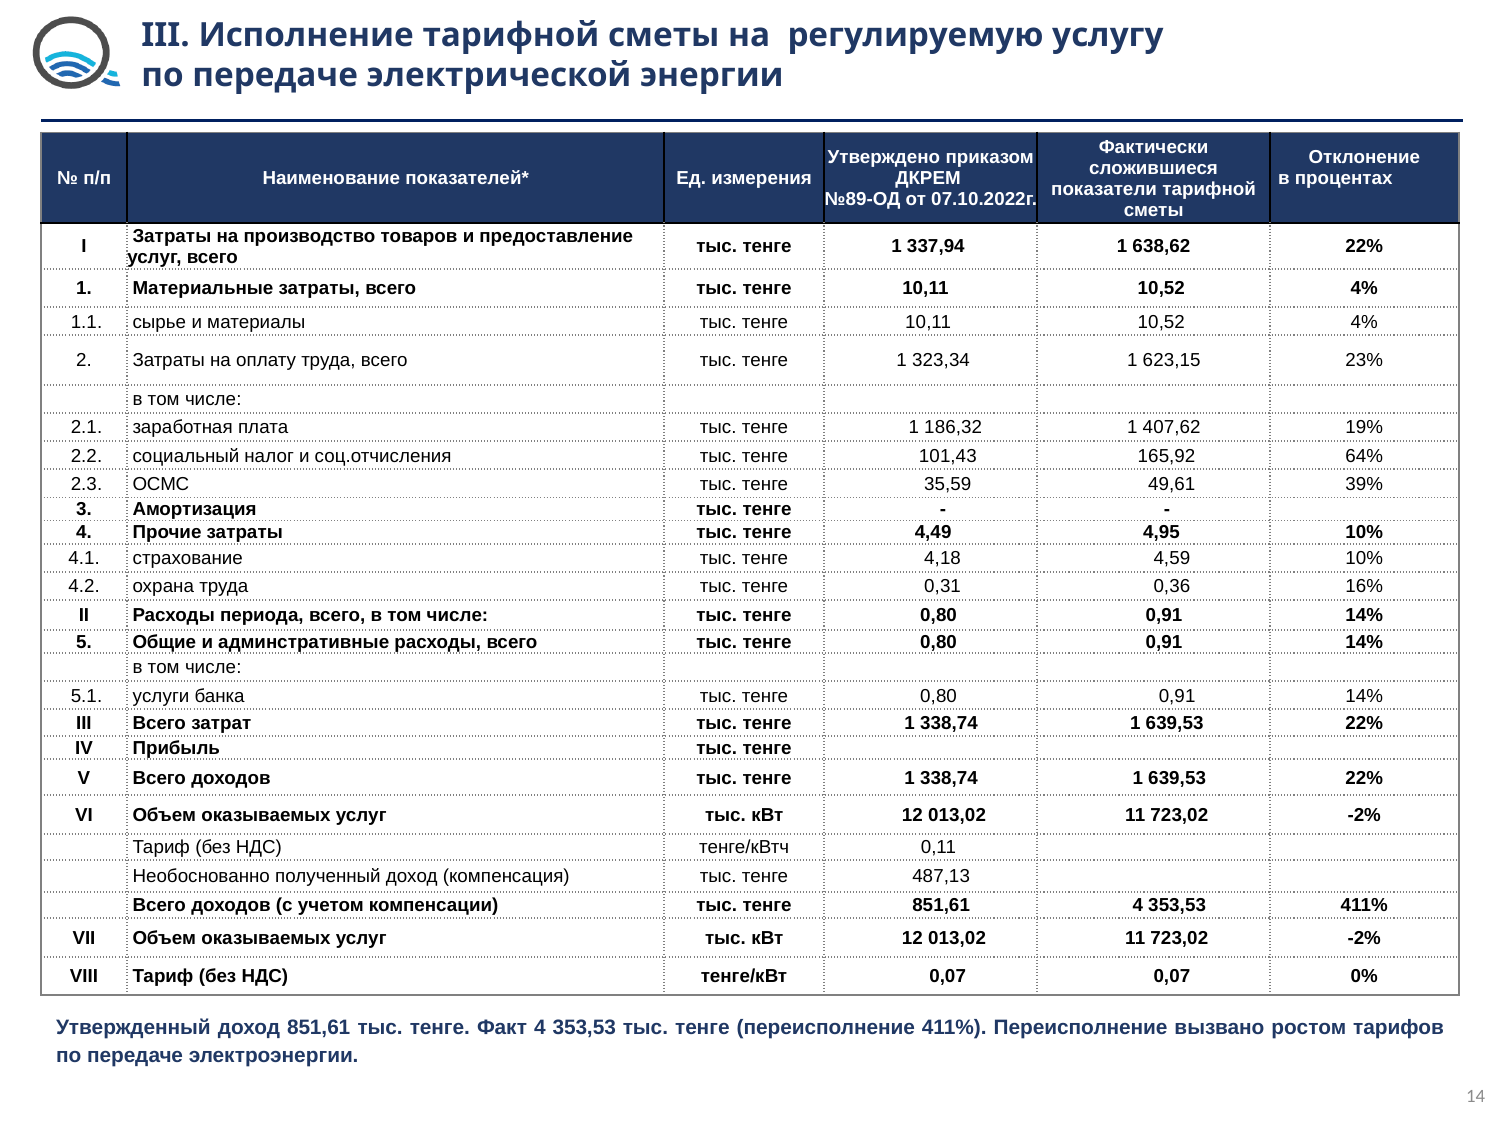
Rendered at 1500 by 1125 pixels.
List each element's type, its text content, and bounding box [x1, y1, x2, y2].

table_cell Расходы периода, всего, в том числе: [127, 600, 664, 630]
table_cell 0,36 [1037, 572, 1270, 600]
table_cell 11 723,02 [1037, 918, 1270, 957]
table_cell -2% [1270, 918, 1458, 957]
table_cell [664, 385, 824, 413]
table_header Утверждено приказом ДКРЕМ №89-ОД от 07.10.2022г. [825, 133, 1036, 222]
table_cell 2. [42, 335, 127, 385]
table_cell социальный налог и соц.отчисления [127, 441, 664, 469]
table_cell [664, 653, 824, 681]
table_cell 49,61 [1037, 469, 1270, 497]
table_cell 0% [1270, 957, 1458, 994]
table_cell 0,91 [1037, 681, 1270, 709]
table_cell [42, 834, 127, 860]
table_cell тыс. тенге [664, 544, 824, 572]
table_cell услуги банка [127, 681, 664, 709]
table_cell Всего доходов (с учетом компенсации) [127, 892, 664, 918]
table_cell 4.1. [42, 544, 127, 572]
table_cell 1 338,74 [824, 709, 1037, 736]
table_cell - [1037, 497, 1270, 521]
table_cell 4,59 [1037, 544, 1270, 572]
table_cell тыс. тенге [664, 269, 824, 307]
table_cell 1 638,62 [1037, 224, 1270, 269]
table_header Фактически сложившиеся показатели тарифной сметы [1038, 133, 1269, 222]
table_cell [824, 385, 1037, 413]
table_cell 4,49 [824, 521, 1037, 544]
table_cell 16% [1270, 572, 1458, 600]
table_cell Тариф (без НДС) [127, 834, 664, 860]
table_cell тыс. тенге [664, 709, 824, 736]
table_cell 4% [1270, 269, 1458, 307]
table_cell Амортизация [127, 497, 664, 521]
table_cell Общие и админстративные расходы, всего [127, 630, 664, 653]
table_cell Всего затрат [127, 709, 664, 736]
table_cell V [42, 759, 127, 795]
table_cell в том числе: [127, 653, 664, 681]
table_cell [1037, 653, 1270, 681]
table_cell [1270, 736, 1458, 759]
table_cell 64% [1270, 441, 1458, 469]
table_cell 487,13 [824, 860, 1037, 892]
table_cell IV [42, 736, 127, 759]
table_cell 851,61 [824, 892, 1037, 918]
table_cell 0,11 [824, 834, 1037, 860]
table_cell в том числе: [127, 385, 664, 413]
table_cell 14% [1270, 681, 1458, 709]
table_cell 22% [1270, 759, 1458, 795]
table_cell Прибыль [127, 736, 664, 759]
table_cell 0,31 [824, 572, 1037, 600]
table_cell тенге/кВтч [664, 834, 824, 860]
table_cell тыс. тенге [664, 736, 824, 759]
table_cell 1. [42, 269, 127, 307]
table_cell 23% [1270, 335, 1458, 385]
table_cell VI [42, 795, 127, 834]
table_cell 10% [1270, 544, 1458, 572]
table_cell 22% [1270, 709, 1458, 736]
table_cell [1270, 653, 1458, 681]
table_cell [1270, 834, 1458, 860]
table_cell тыс. тенге [664, 521, 824, 544]
table_cell [42, 860, 127, 892]
table_cell 4,95 [1037, 521, 1270, 544]
table_cell сырье и материалы [127, 307, 664, 335]
table_cell VIII [42, 957, 127, 994]
picture [23, 12, 127, 94]
table_cell 1 186,32 [824, 413, 1037, 441]
slide_number 14 [1162, 1065, 1500, 1125]
table_cell [42, 385, 127, 413]
table_cell тыс. тенге [664, 630, 824, 653]
table_cell 10,11 [824, 269, 1037, 307]
table_cell -2% [1270, 795, 1458, 834]
table_cell 4% [1270, 307, 1458, 335]
table_cell 1 623,15 [1037, 335, 1270, 385]
table_cell 2.2. [42, 441, 127, 469]
table_cell 11 723,02 [1037, 795, 1270, 834]
table_cell 0,80 [824, 600, 1037, 630]
table_cell 1 407,62 [1037, 413, 1270, 441]
table_cell тыс. тенге [664, 572, 824, 600]
table_cell II [42, 600, 127, 630]
table_cell тыс. кВт [664, 918, 824, 957]
table_cell [1037, 860, 1270, 892]
table_cell 5.1. [42, 681, 127, 709]
table_cell тыс. тенге [664, 224, 824, 269]
table_cell 14% [1270, 600, 1458, 630]
table_cell [1270, 385, 1458, 413]
table_cell 3. [42, 497, 127, 521]
table_cell [1037, 834, 1270, 860]
table_cell 1 337,94 [824, 224, 1037, 269]
table_cell Объем оказываемых услуг [127, 918, 664, 957]
table_cell [42, 892, 127, 918]
table_cell [1270, 860, 1458, 892]
table_cell 35,59 [824, 469, 1037, 497]
table_cell тыс. кВт [664, 795, 824, 834]
table_cell 1 323,34 [824, 335, 1037, 385]
table_cell охрана труда [127, 572, 664, 600]
table_cell 14% [1270, 630, 1458, 653]
table_cell тыс. тенге [664, 441, 824, 469]
table_cell тыс. тенге [664, 759, 824, 795]
table_cell 411% [1270, 892, 1458, 918]
table_cell 0,80 [824, 681, 1037, 709]
table_header Ед. измерения [665, 133, 823, 222]
table_cell тыс. тенге [664, 469, 824, 497]
table_cell I [42, 224, 127, 269]
table_cell 4.2. [42, 572, 127, 600]
table_cell 0,80 [824, 630, 1037, 653]
table_cell 0,91 [1037, 630, 1270, 653]
table_cell 2.3. [42, 469, 127, 497]
table_cell тыс. тенге [664, 600, 824, 630]
table_cell 19% [1270, 413, 1458, 441]
table_cell 1 338,74 [824, 759, 1037, 795]
table_cell 22% [1270, 224, 1458, 269]
table_cell Тариф (без НДС) [127, 957, 664, 994]
table_header № п/п [42, 133, 126, 222]
table_cell тыс. тенге [664, 307, 824, 335]
table_cell тыс. тенге [664, 860, 824, 892]
table_cell заработная плата [127, 413, 664, 441]
table_cell тыс. тенге [664, 413, 824, 441]
table_cell 4,18 [824, 544, 1037, 572]
table_cell 1.1. [42, 307, 127, 335]
text_box Утвержденный доход 851,61 тыс. тенге. Факт 4 353,53 тыс. тенге (переисполнение 411%). Переисполнение вызвано ростом тарифов по передаче электроэнергии. [41, 1002, 1459, 1075]
table_cell - [824, 497, 1037, 521]
table_cell 0,07 [824, 957, 1037, 994]
table_cell cтрахование [127, 544, 664, 572]
table_cell [1037, 736, 1270, 759]
table_cell Затраты на оплату труда, всего [127, 335, 664, 385]
table_cell III [42, 709, 127, 736]
table_cell 0,91 [1037, 600, 1270, 630]
table_cell VII [42, 918, 127, 957]
table_cell тыс. тенге [664, 497, 824, 521]
table_cell [1037, 385, 1270, 413]
table_cell [824, 653, 1037, 681]
table_cell 2.1. [42, 413, 127, 441]
table_cell Необоснованно полученный доход (компенсация) [127, 860, 664, 892]
table_cell 5. [42, 630, 127, 653]
table_cell 10,52 [1037, 307, 1270, 335]
table_cell тыс. тенге [664, 892, 824, 918]
table_cell [1270, 497, 1458, 521]
table_cell 1 639,53 [1037, 709, 1270, 736]
table_cell 10,11 [824, 307, 1037, 335]
table_cell тенге/кВт [664, 957, 824, 994]
table_cell 10,52 [1037, 269, 1270, 307]
table_cell [824, 736, 1037, 759]
table_cell [42, 653, 127, 681]
table_cell 12 013,02 [824, 918, 1037, 957]
table_cell 4. [42, 521, 127, 544]
table_cell 0,07 [1037, 957, 1270, 994]
table_cell 39% [1270, 469, 1458, 497]
table_cell ОСМС [127, 469, 664, 497]
table_header Отклонение в процентах [1271, 133, 1458, 222]
table_cell тыс. тенге [664, 681, 824, 709]
table_cell 165,92 [1037, 441, 1270, 469]
table_cell 1 639,53 [1037, 759, 1270, 795]
table_cell Затраты на производство товаров и предоставление услуг, всего [127, 224, 664, 269]
table_header Наименование показателей* [128, 133, 663, 222]
table_cell Всего доходов [127, 759, 664, 795]
table_cell тыс. тенге [664, 335, 824, 385]
table_cell 101,43 [824, 441, 1037, 469]
table_cell Объем оказываемых услуг [127, 795, 664, 834]
text_box III. Исполнение тарифной сметы на регулируемую услугу по передаче электрической энергии [127, 20, 1467, 85]
table_cell 10% [1270, 521, 1458, 544]
table_cell 12 013,02 [824, 795, 1037, 834]
table_cell Материальные затраты, всего [127, 269, 664, 307]
table_cell Прочие затраты [127, 521, 664, 544]
table_cell 4 353,53 [1037, 892, 1270, 918]
